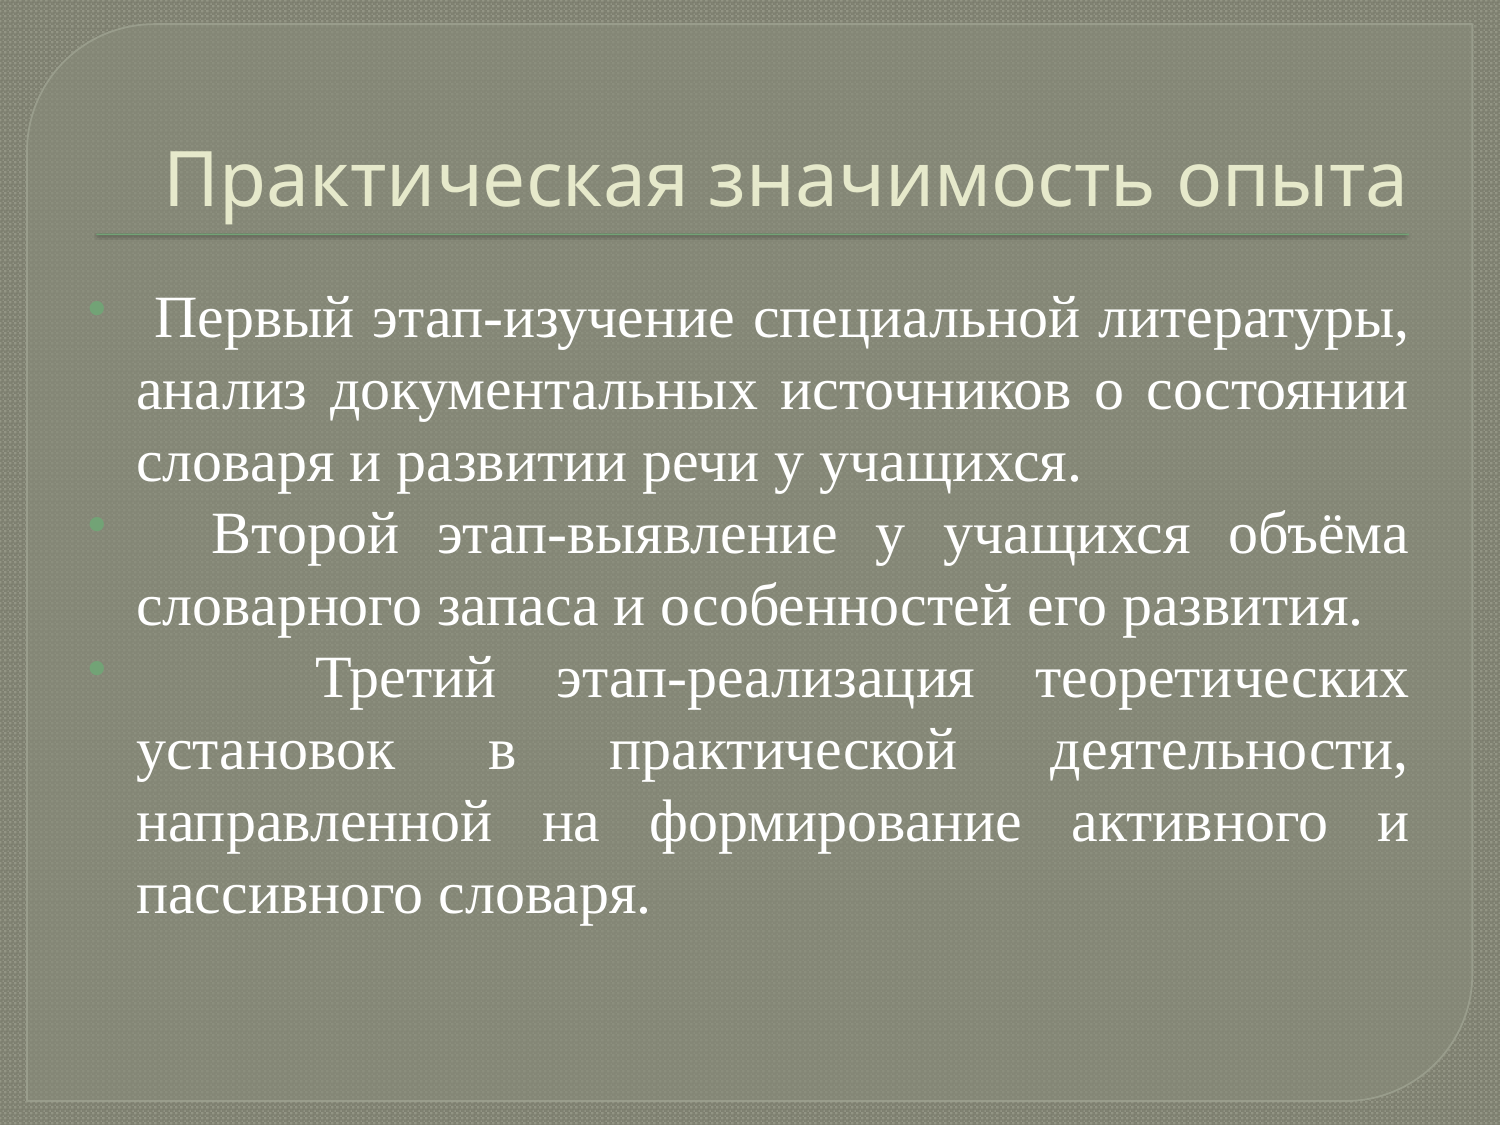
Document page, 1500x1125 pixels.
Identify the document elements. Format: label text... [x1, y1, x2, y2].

list Первый этап-изучение специальной литературы, анализ документальных источников о состоянии словаря и развитии речи у учащихся. Второй этап-выявление у учащихся объёма словарного запаса и особенностей его развития. Третий этап-реализация теоретических установок в практической деятельности, направленной на формирование активного и пассивного словаря. [75, 270, 1425, 1013]
title Практическая значимость опыта [75, 41, 1425, 230]
